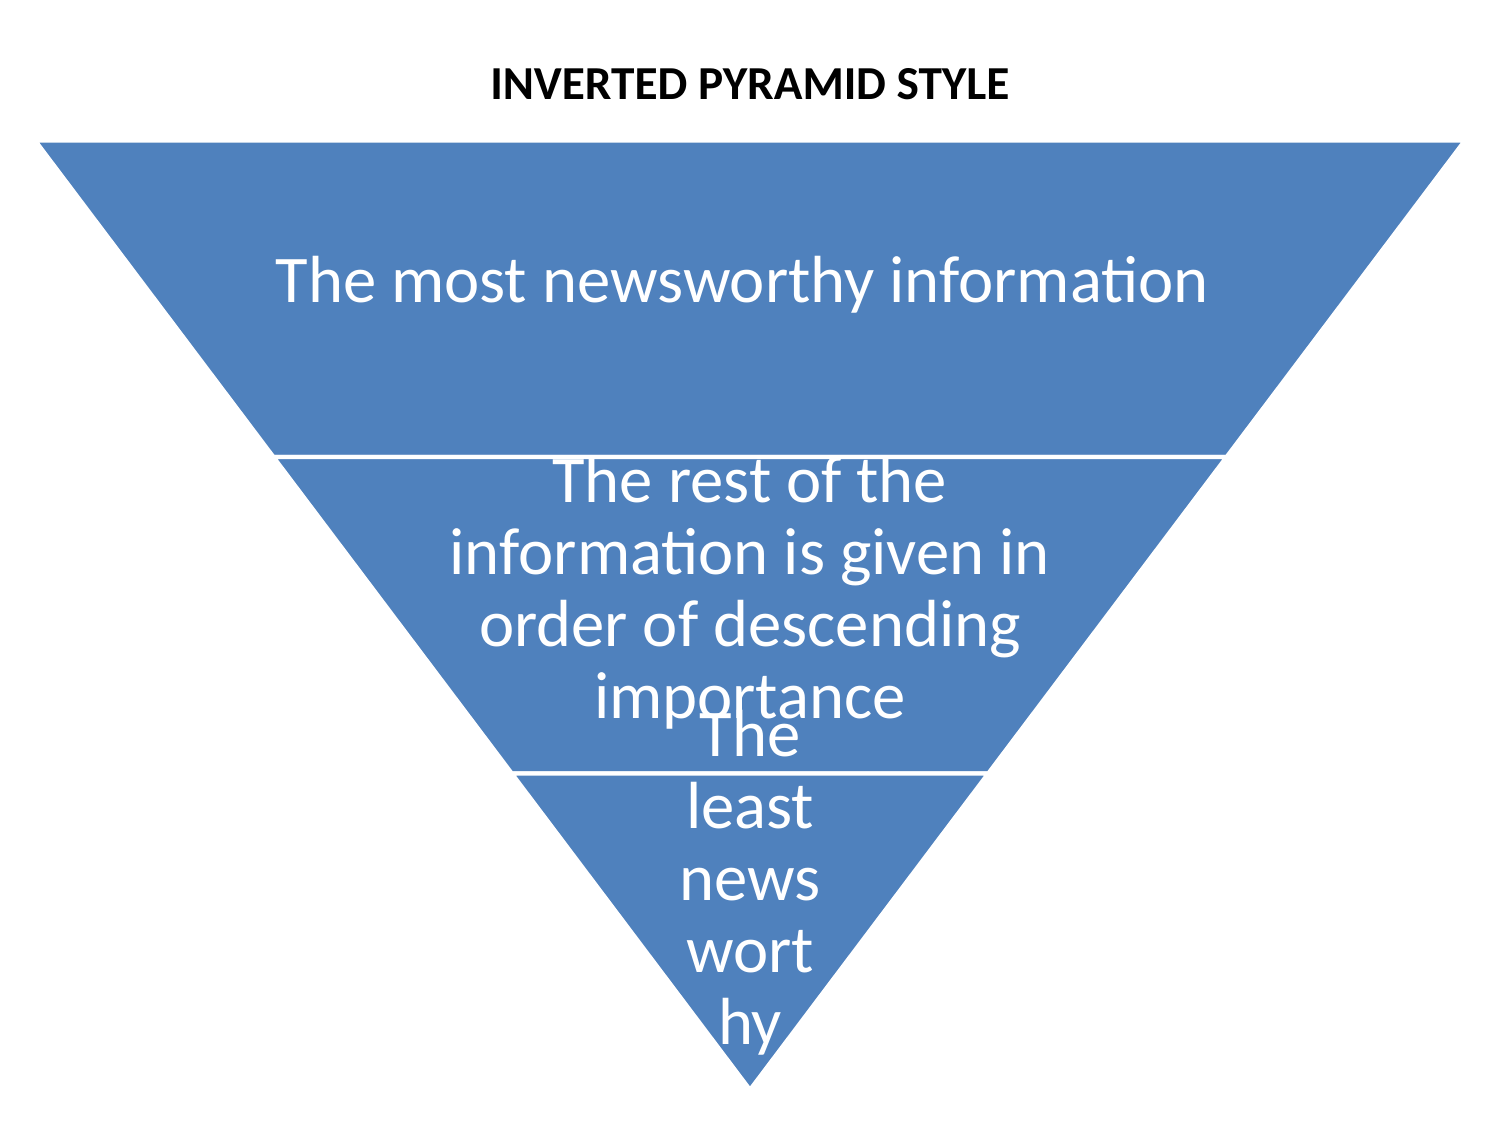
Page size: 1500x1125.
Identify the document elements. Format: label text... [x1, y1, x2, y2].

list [34, 140, 1466, 1091]
title INVERTED PYRAMID STYLE [75, 45, 1425, 118]
